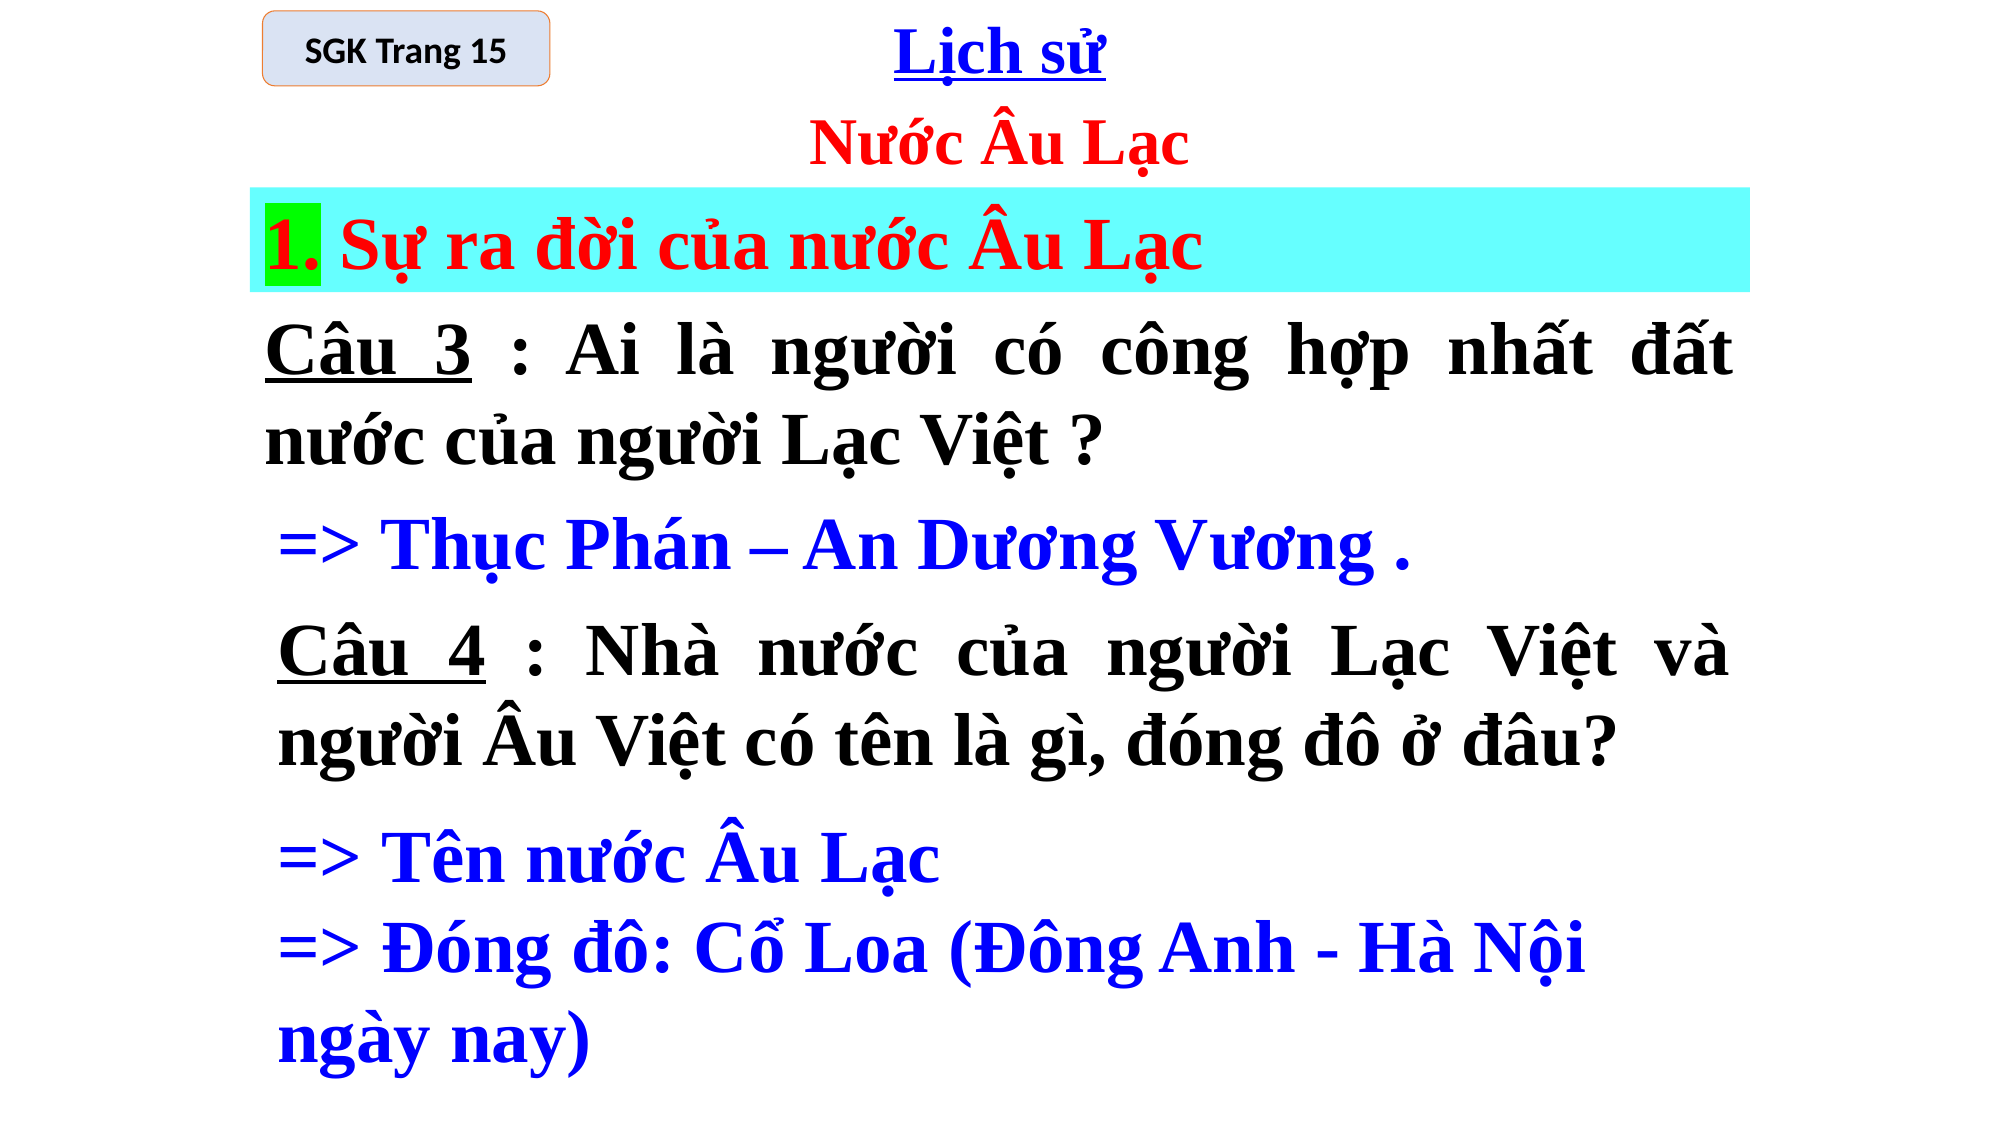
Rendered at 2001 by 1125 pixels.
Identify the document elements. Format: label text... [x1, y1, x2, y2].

text_box Lịch sử [249, 0, 1750, 90]
text_box 1. Sự ra đời của nước Âu Lạc [249, 187, 1750, 291]
text_box Câu 3 : Ai là người có công hợp nhất đất nước của người Lạc Việt ? [249, 291, 1750, 487]
text_box Câu 4 : Nhà nước của người Lạc Việt và người Âu Việt có tên là gì, đóng đô ở đâu? [262, 593, 1746, 789]
text_box Nước Âu Lạc [249, 90, 1750, 186]
text_box => Tên nước Âu Lạc => Đóng đô: Cổ Loa (Đông Anh - Hà Nội ngày nay) [262, 799, 1740, 1085]
text_box SGK Trang 15 [261, 10, 551, 87]
text_box => Thục Phán – An Dương Vương . [262, 487, 1726, 593]
